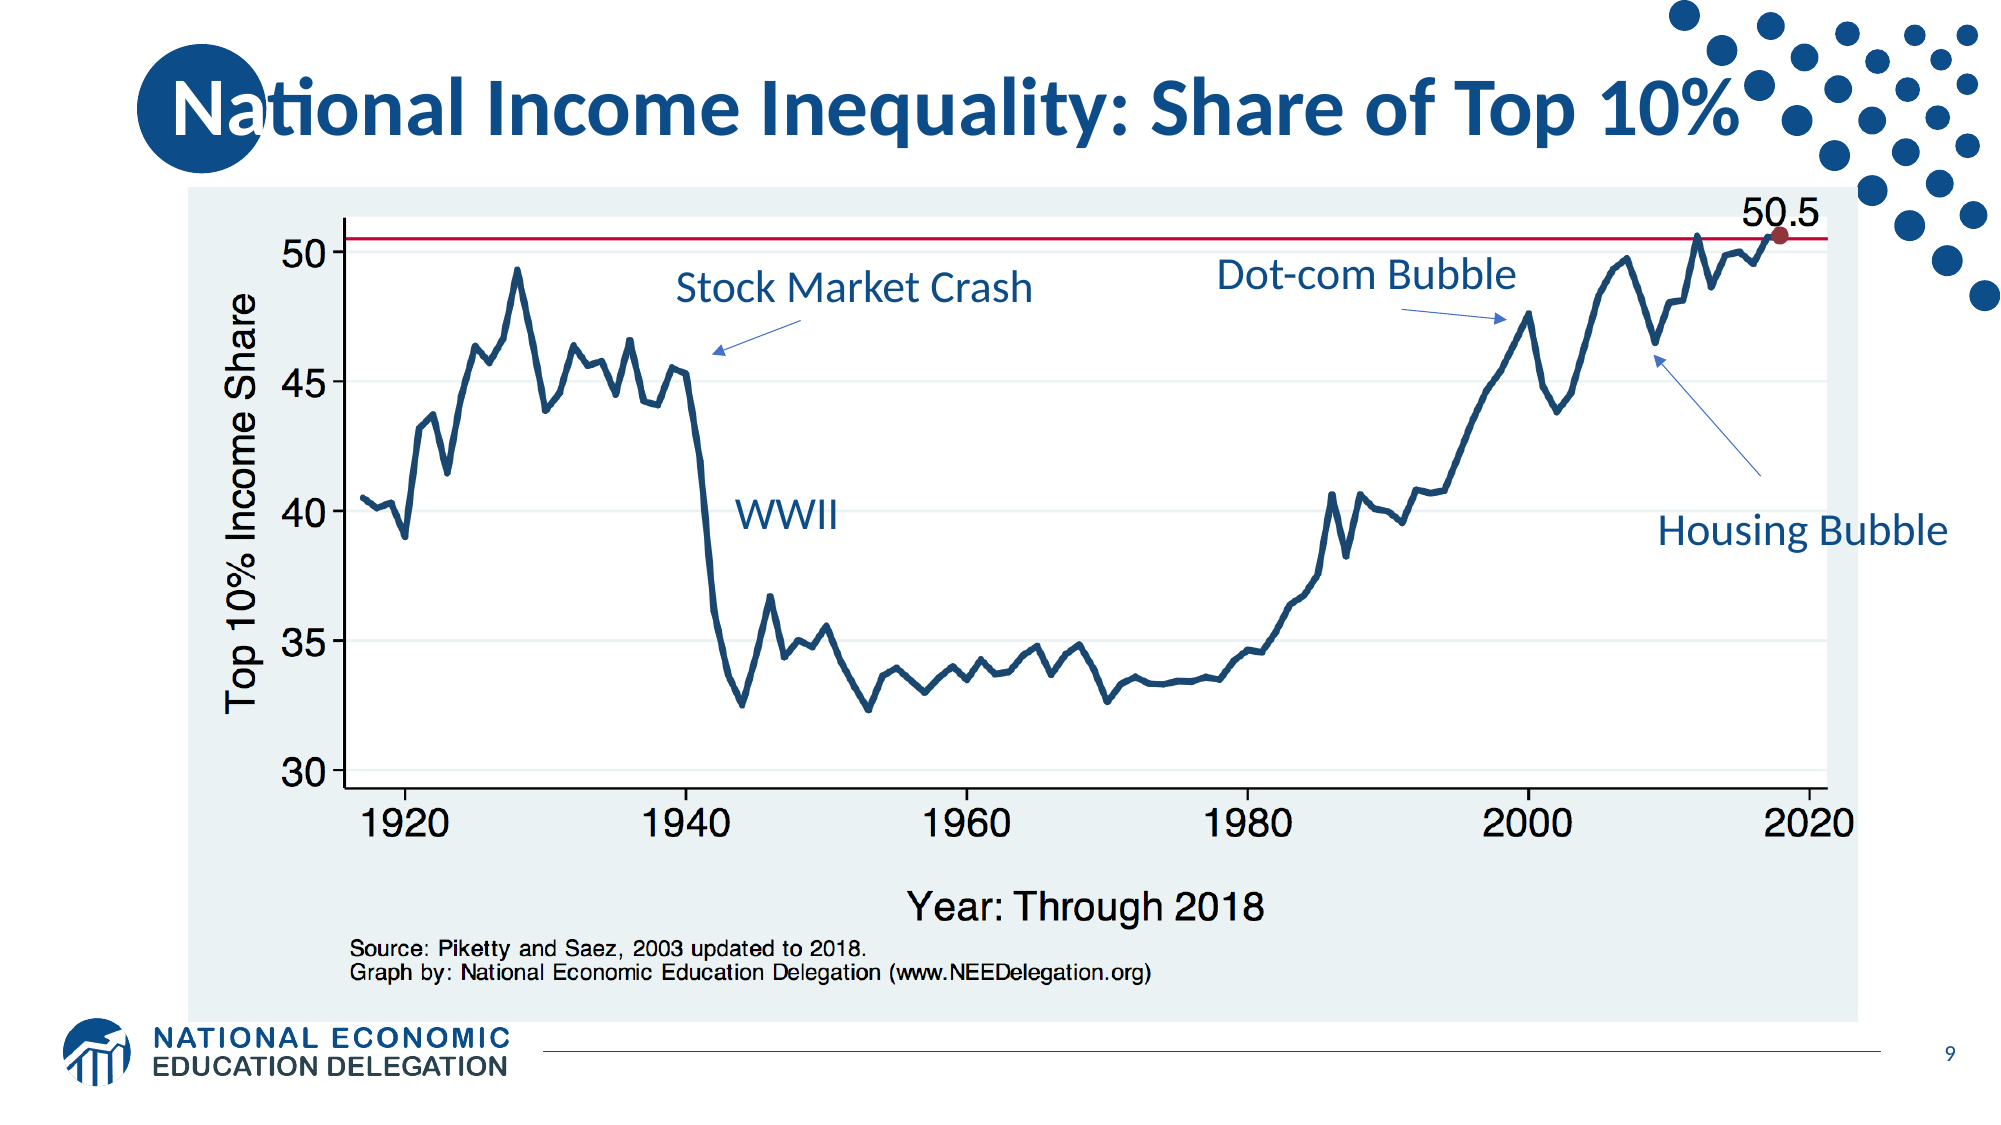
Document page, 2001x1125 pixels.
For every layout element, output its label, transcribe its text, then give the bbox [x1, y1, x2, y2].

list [187, 187, 1858, 1022]
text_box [1401, 309, 1507, 320]
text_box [1653, 354, 1761, 477]
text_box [711, 320, 801, 355]
picture [55, 1013, 520, 1091]
text_box Housing Bubble [1858, 491, 1969, 562]
slide_number 9 [1521, 1022, 1972, 1082]
title National Income Inequality: Share of Top 10% [137, 0, 1863, 218]
